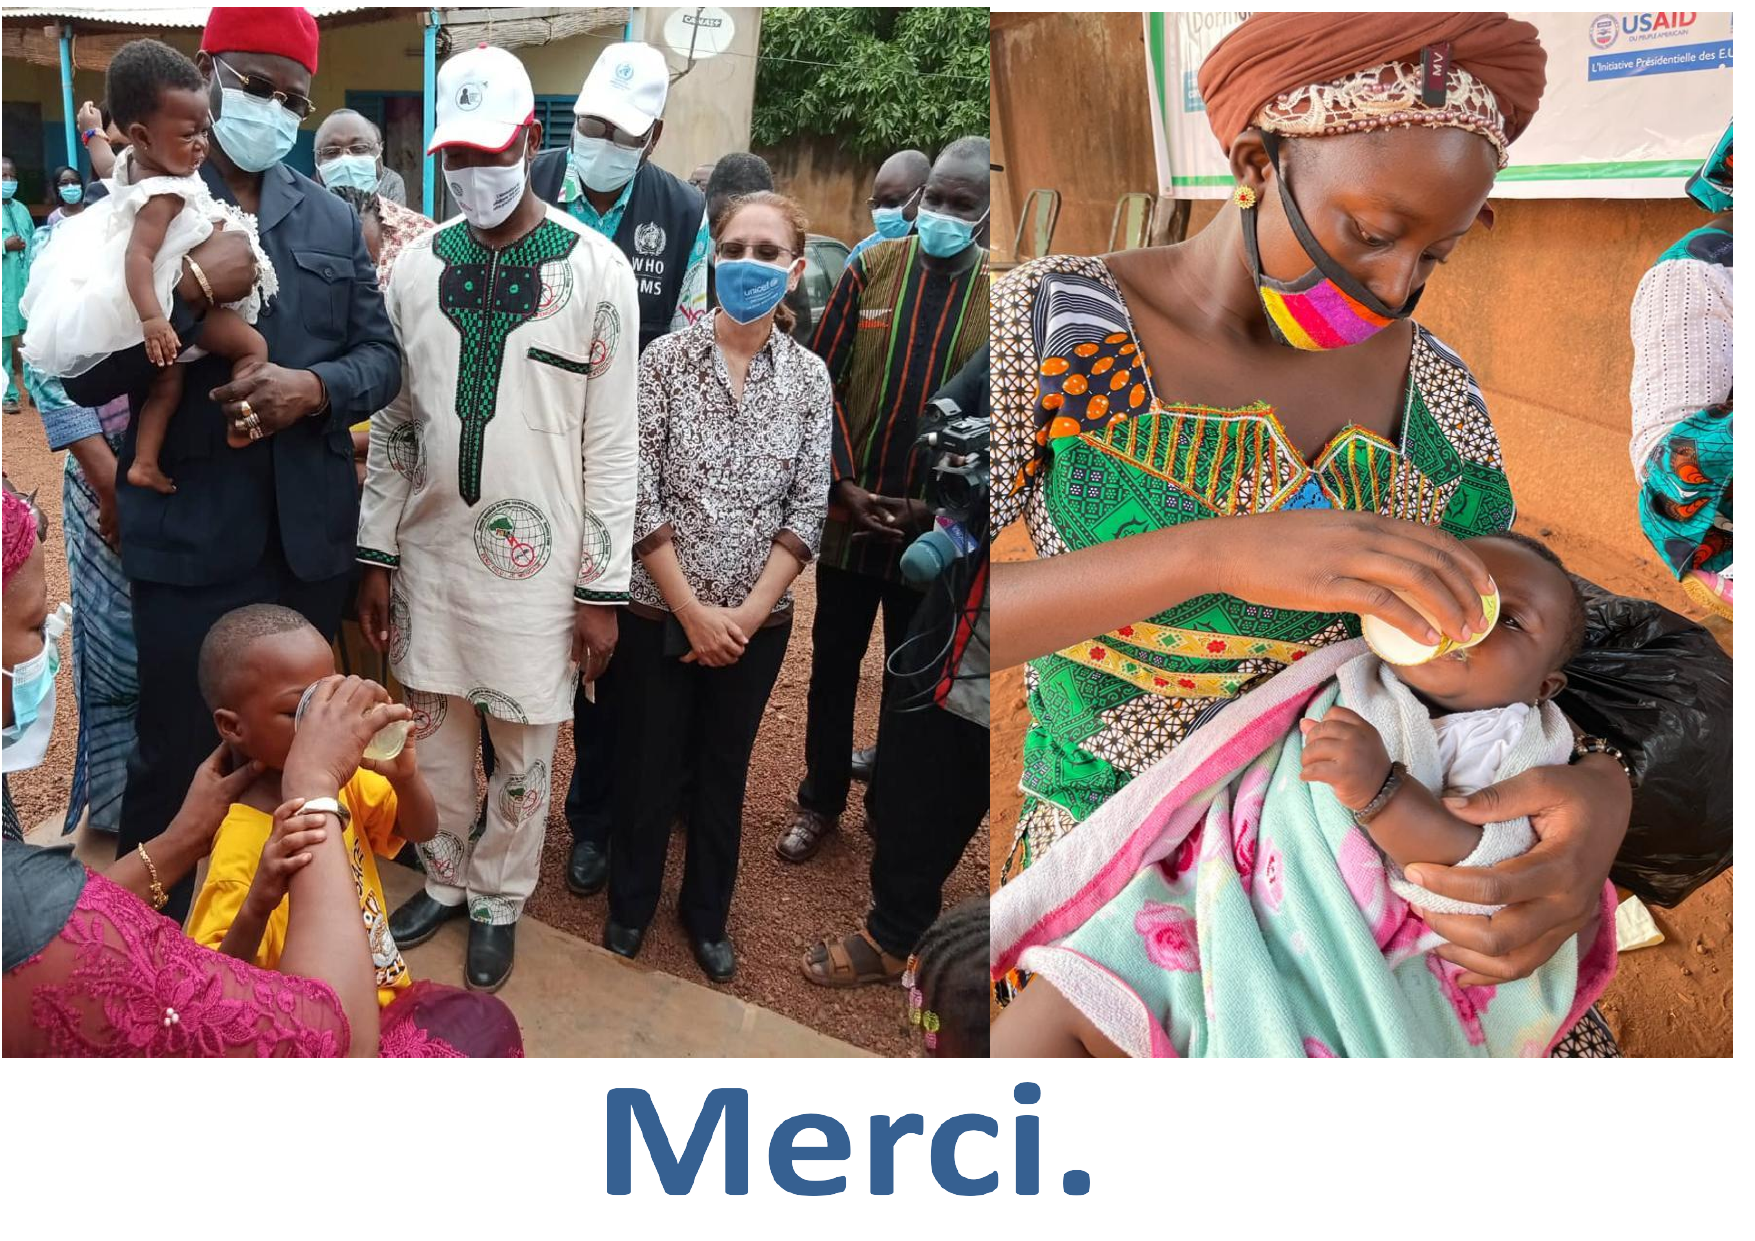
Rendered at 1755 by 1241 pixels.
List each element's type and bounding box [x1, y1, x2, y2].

picture [1, 7, 1733, 1059]
picture [607, 1082, 1090, 1196]
